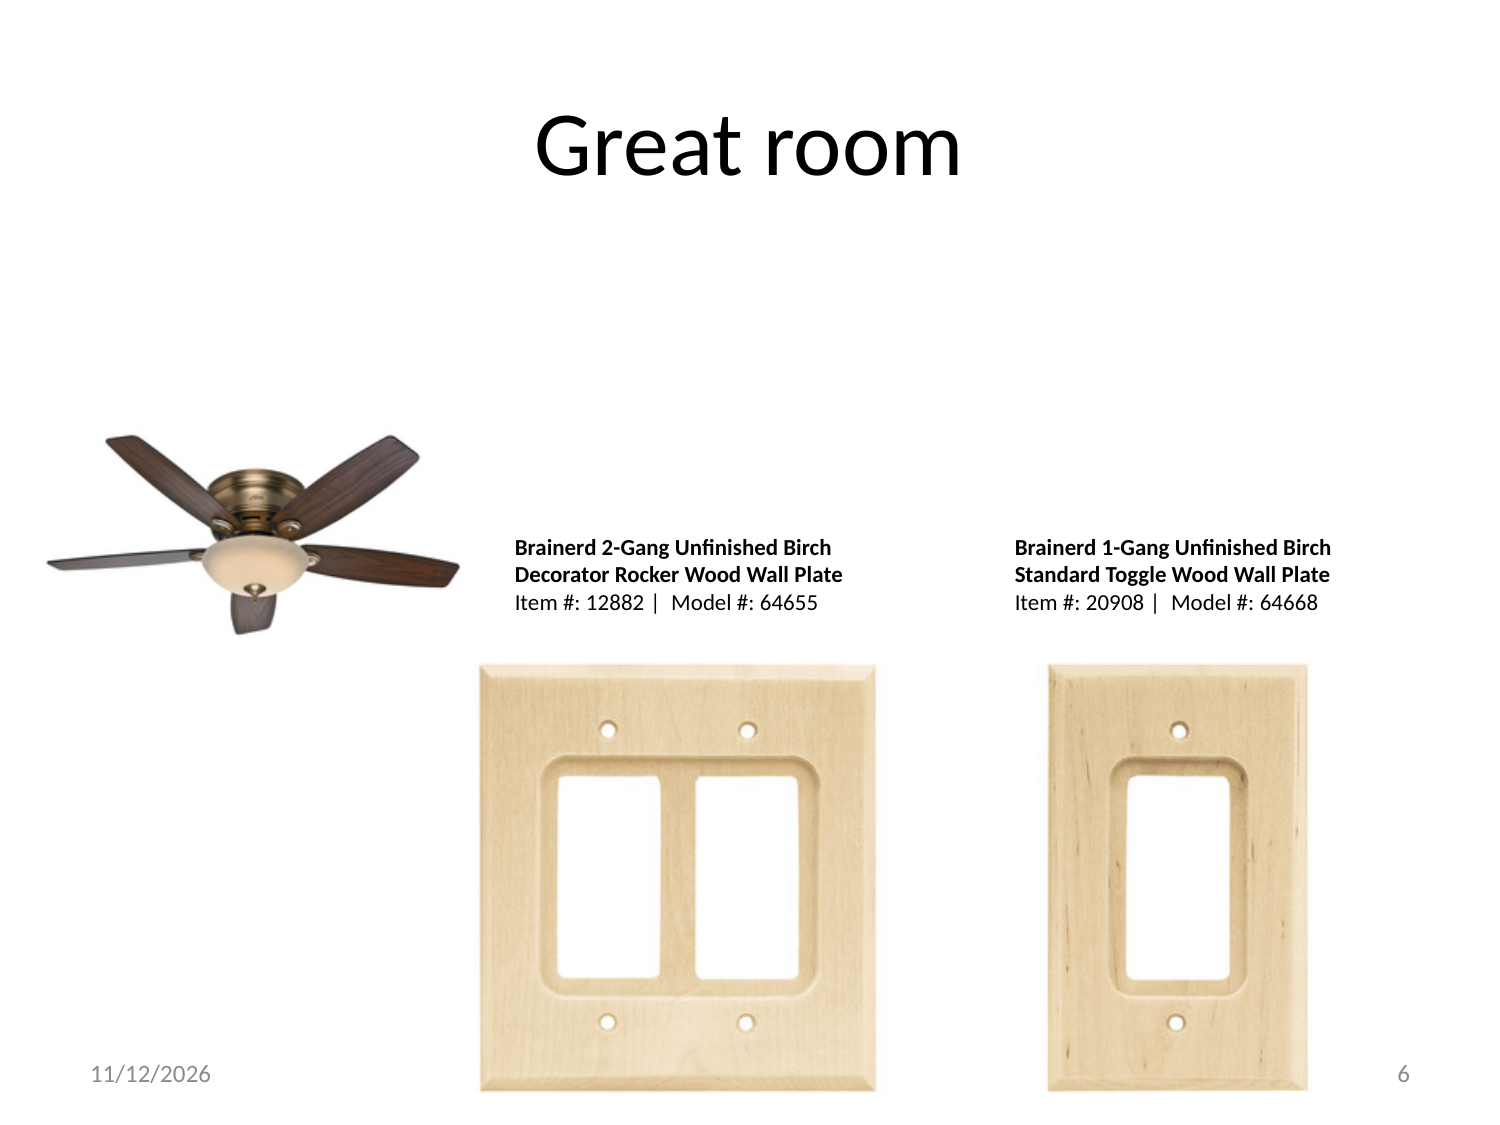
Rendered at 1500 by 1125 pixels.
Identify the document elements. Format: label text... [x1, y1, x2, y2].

text_box Brainerd 2-Gang Unfinished Birch Decorator Rocker Wood Wall Plate Item #: 12882 | Model #: 64655 [499, 525, 863, 623]
picture [962, 662, 1394, 1094]
slide_number 6 [1388, 1042, 1425, 1103]
title Great room [75, 45, 1425, 233]
text_box Brainerd 1-Gang Unfinished Birch Standard Toggle Wood Wall Plate Item #: 20908 | Model #: 64668 [999, 525, 1350, 623]
picture [37, 324, 895, 1094]
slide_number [75, 1042, 425, 1103]
